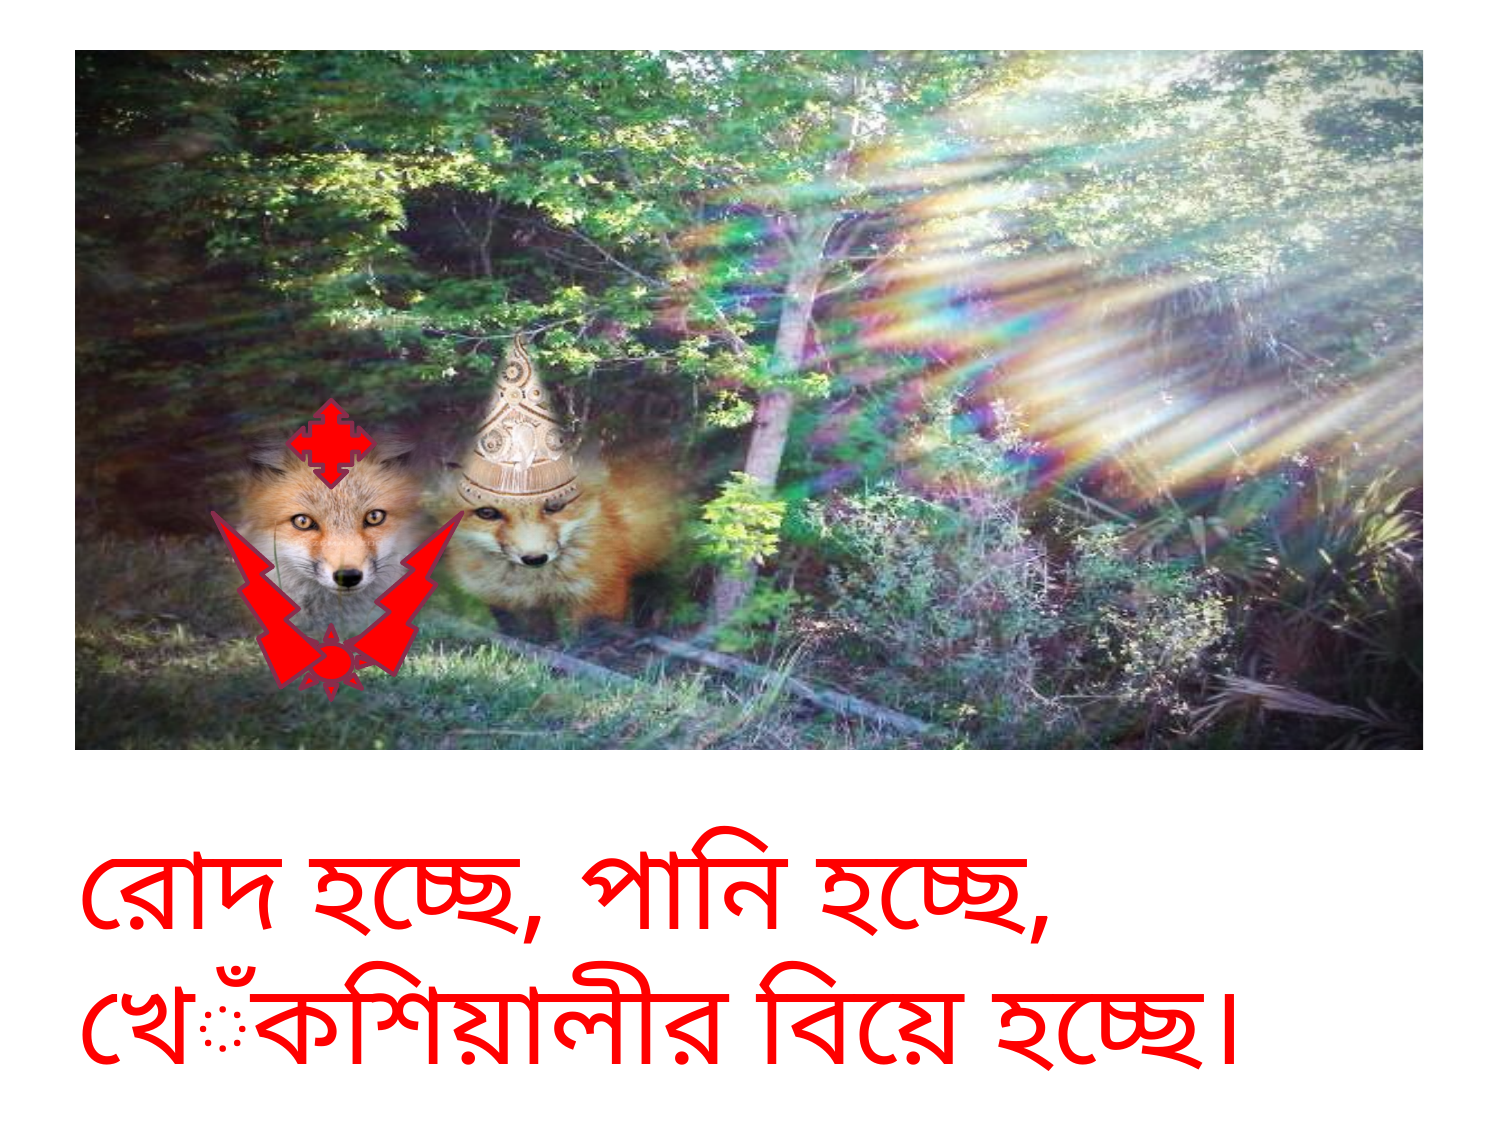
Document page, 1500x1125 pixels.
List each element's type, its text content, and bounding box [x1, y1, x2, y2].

picture [74, 49, 1424, 751]
text_box রোদ হচ্ছে, পানি হচ্ছে, খেঁকশিয়ালীর বিয়ে হচ্ছে। [62, 809, 1363, 1094]
